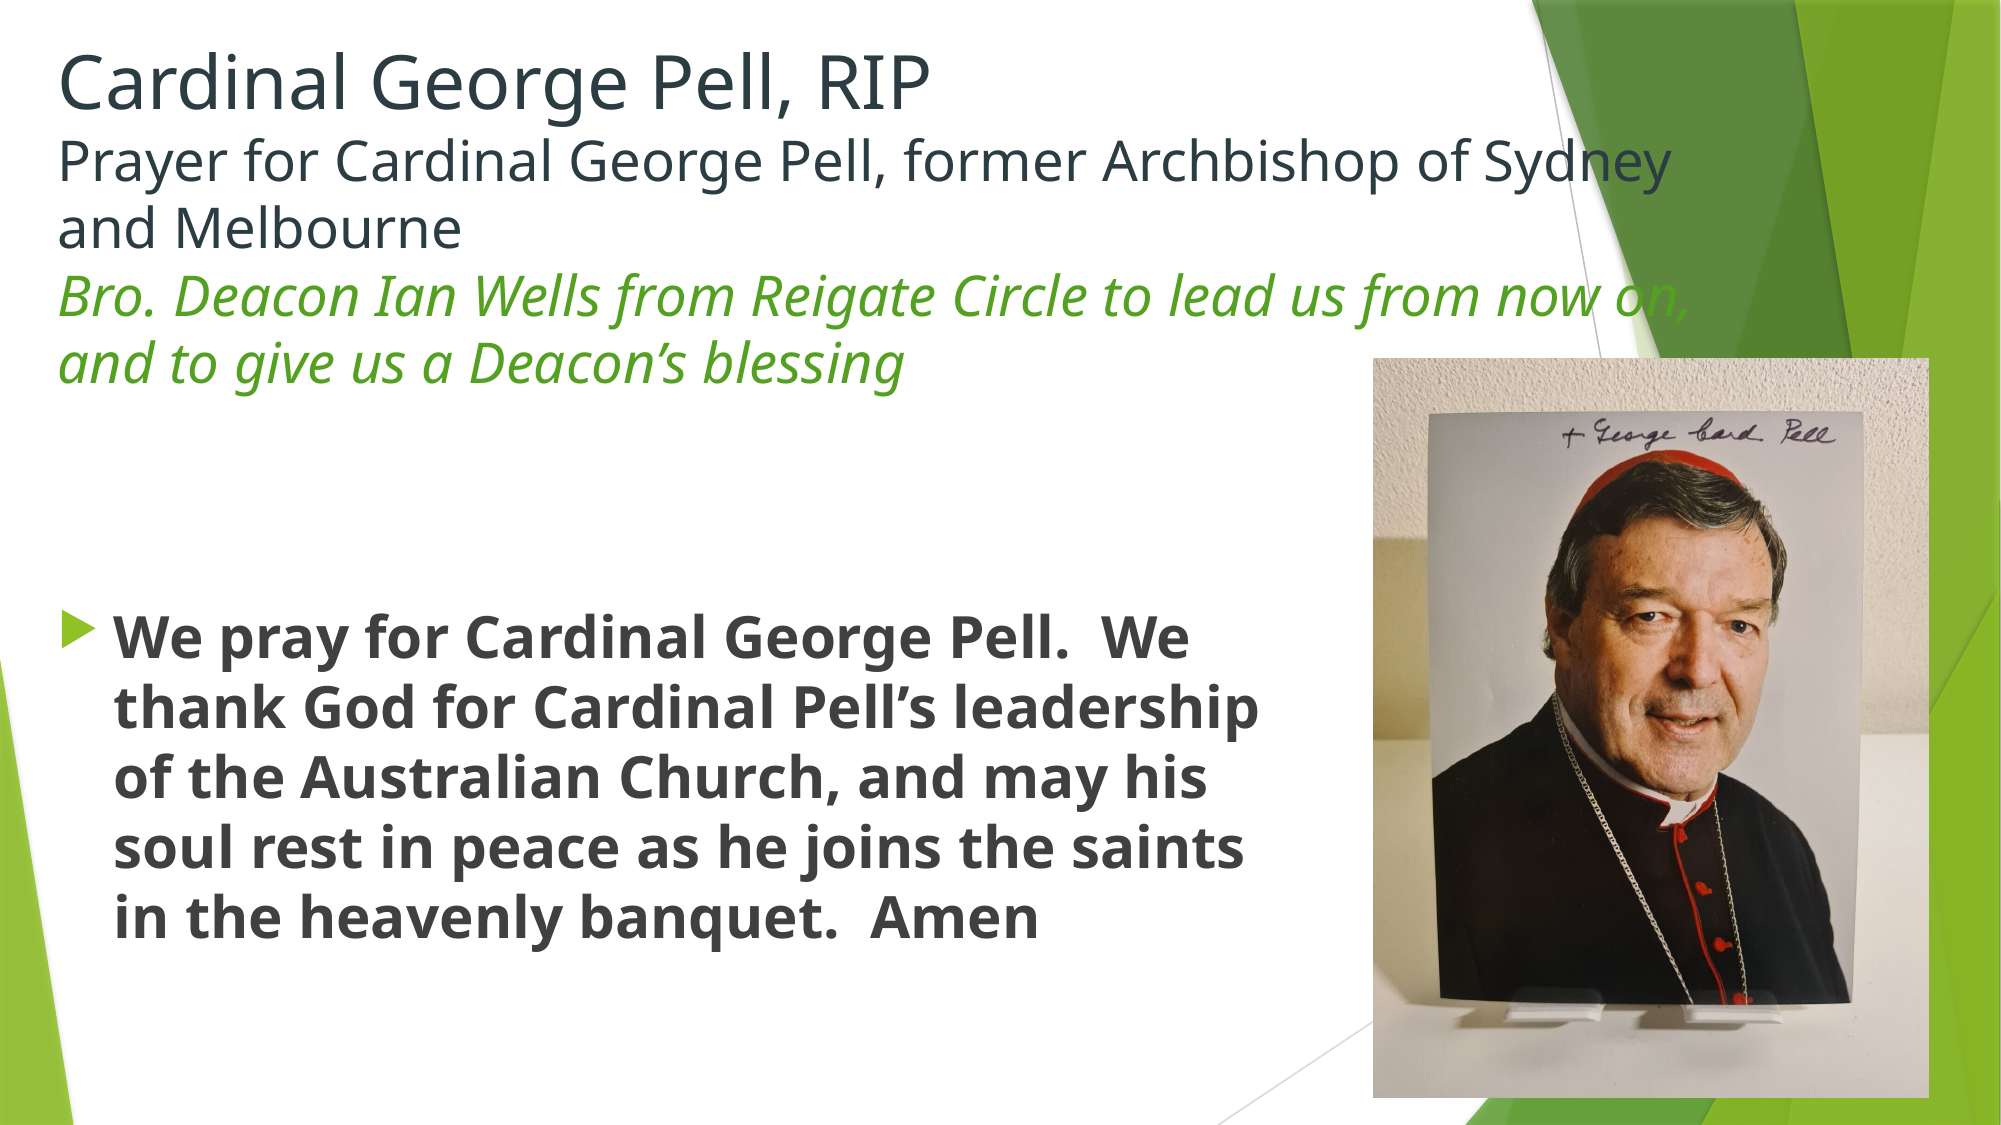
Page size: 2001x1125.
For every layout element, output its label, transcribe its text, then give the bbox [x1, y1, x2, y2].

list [1373, 357, 1929, 1099]
title Cardinal George Pell, RIP Prayer for Cardinal George Pell, former Archbishop of Sydney and Melbourne Bro. Deacon Ian Wells from Reigate Circle to lead us from now on, and to give us a Deacon’s blessing [42, 27, 1727, 459]
list We pray for Cardinal George Pell. We thank God for Cardinal Pell’s leadership of the Australian Church, and may his soul rest in peace as he joins the saints in the heavenly banquet. Amen [42, 593, 1291, 996]
